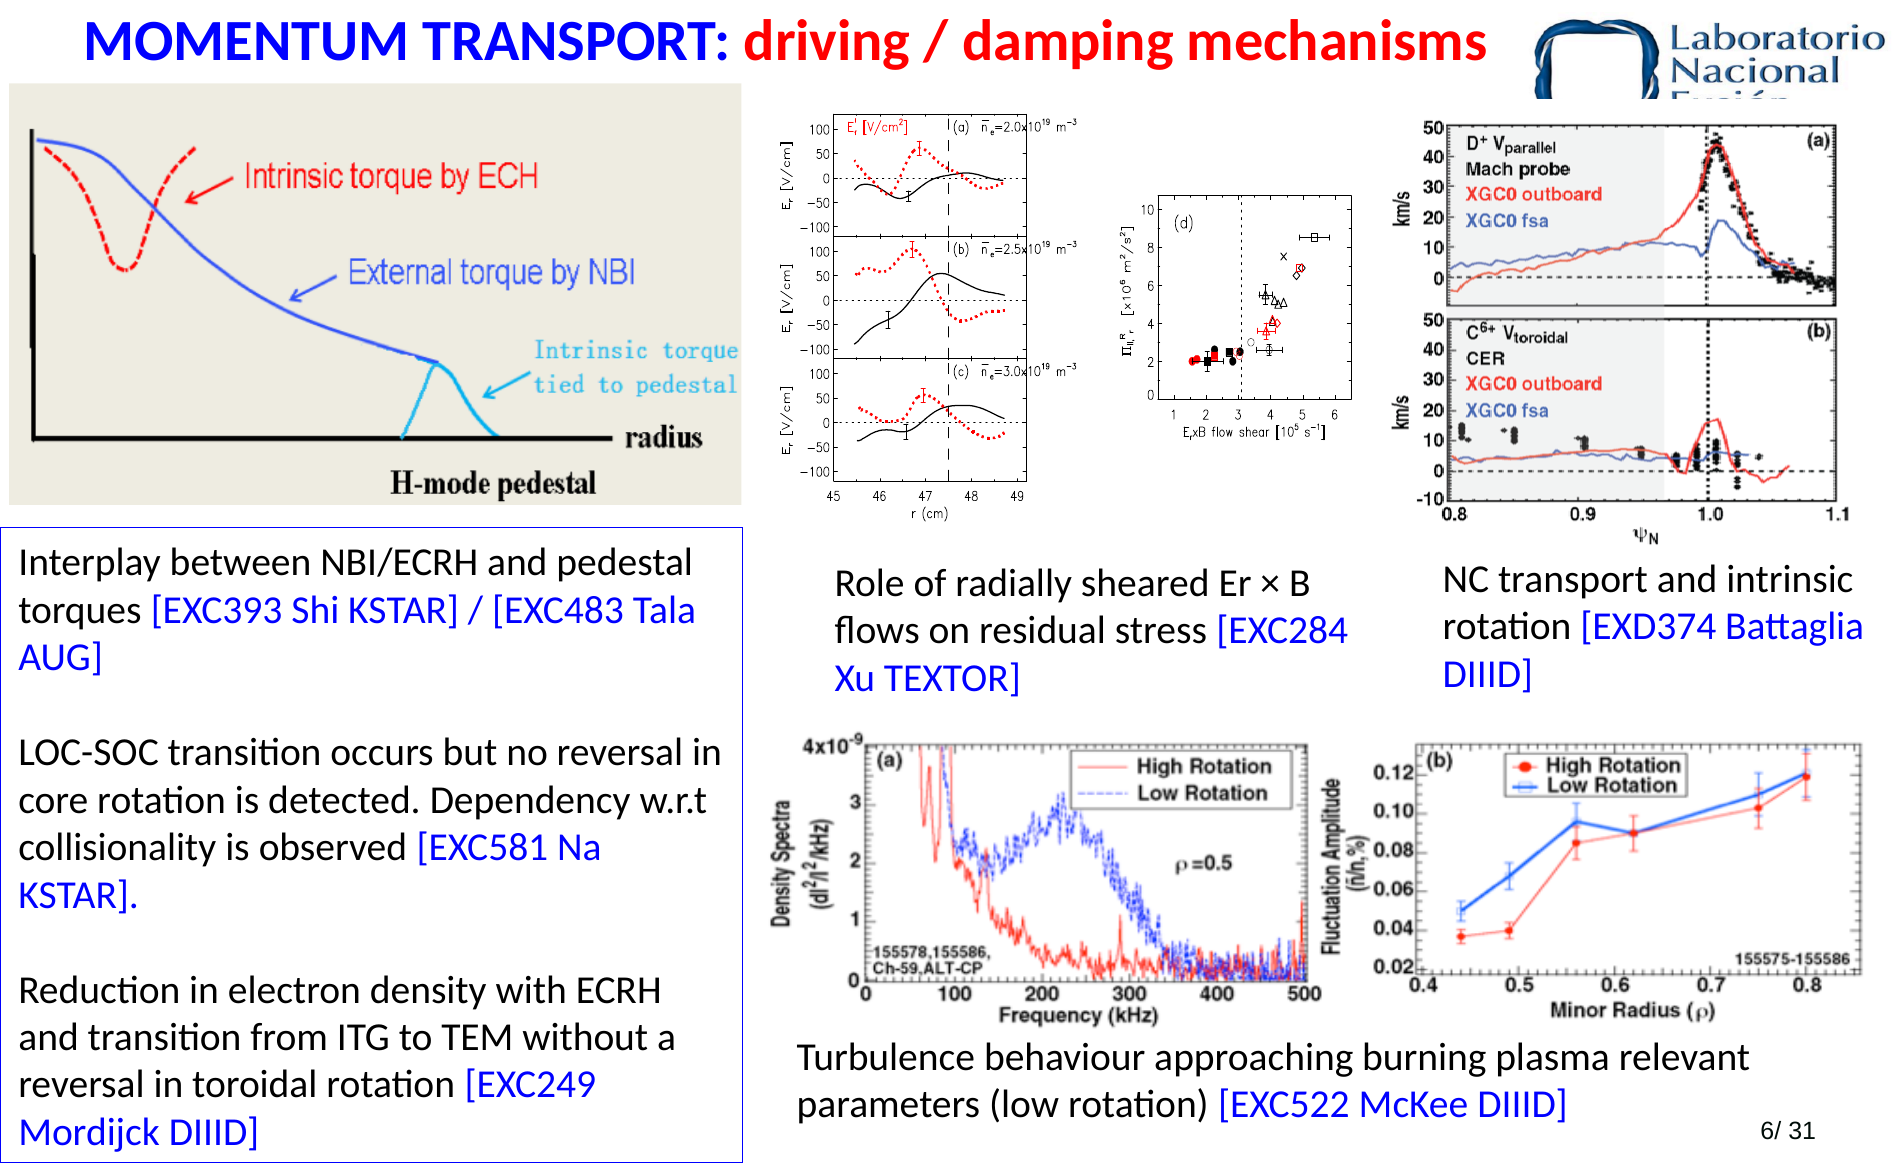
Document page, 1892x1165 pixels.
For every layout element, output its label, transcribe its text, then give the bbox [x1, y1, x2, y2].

title MOMENTUM TRANSPORT: driving / damping mechanisms [0, 0, 1637, 144]
picture [1382, 98, 1866, 550]
picture [777, 111, 1355, 524]
text_box Interplay between NBI/ECRH and pedestal torques [EXC393 Shi KSTAR] / [EXC483 Tala AUG] LOC-SOC transition occurs but no reversal in core rotation is detected. Dependency w.r.t collisionality is observed [EXC581 Na KSTAR]. Reduction in electron density with ECRH and transition from ITG to TEM without a reversal in toroidal rotation [EXC249 Mordijck DIIID] [0, 527, 743, 1163]
picture [8, 81, 743, 505]
text_box Turbulence behaviour approaching burning plasma relevant parameters (low rotation) [EXC522 McKee DIIID] [779, 1021, 1892, 1135]
text_box Role of radially sheared Er × B flows on residual stress [EXC284 Xu TEXTOR] [817, 547, 1405, 708]
picture [756, 715, 1880, 1030]
text_box NC transport and intrinsic rotation [EXD374 Battaglia DIIID] [1425, 543, 1892, 704]
